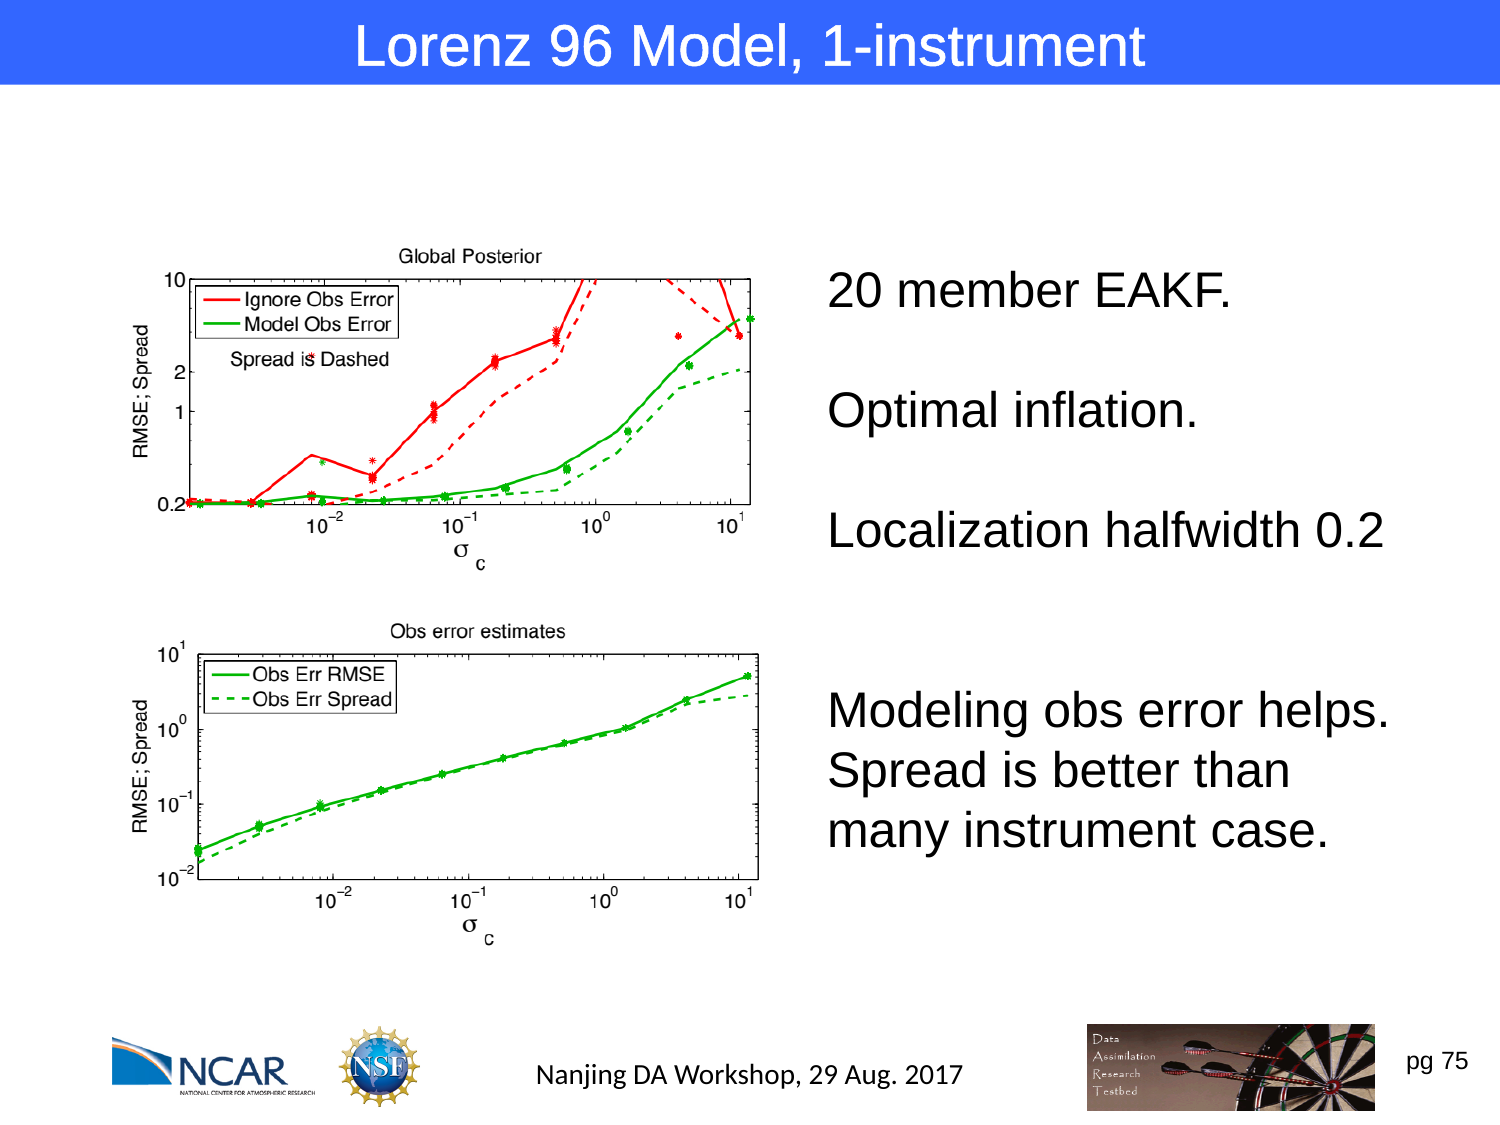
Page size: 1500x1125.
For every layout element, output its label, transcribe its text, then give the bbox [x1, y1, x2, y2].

text_box Lorenz 96 Model, 1-instrument [0, 0, 1500, 85]
picture [337, 1024, 421, 1108]
picture [1087, 1024, 1375, 1111]
text_box 20 member EAKF. Optimal inflation. Localization halfwidth 0.2 Modeling obs error helps. Spread is better than many instrument case. [812, 249, 1425, 865]
picture [124, 237, 757, 576]
footer Nanjing DA Workshop, 29 Aug. 2017 [512, 1042, 988, 1103]
picture [112, 1037, 315, 1095]
picture [124, 612, 766, 951]
